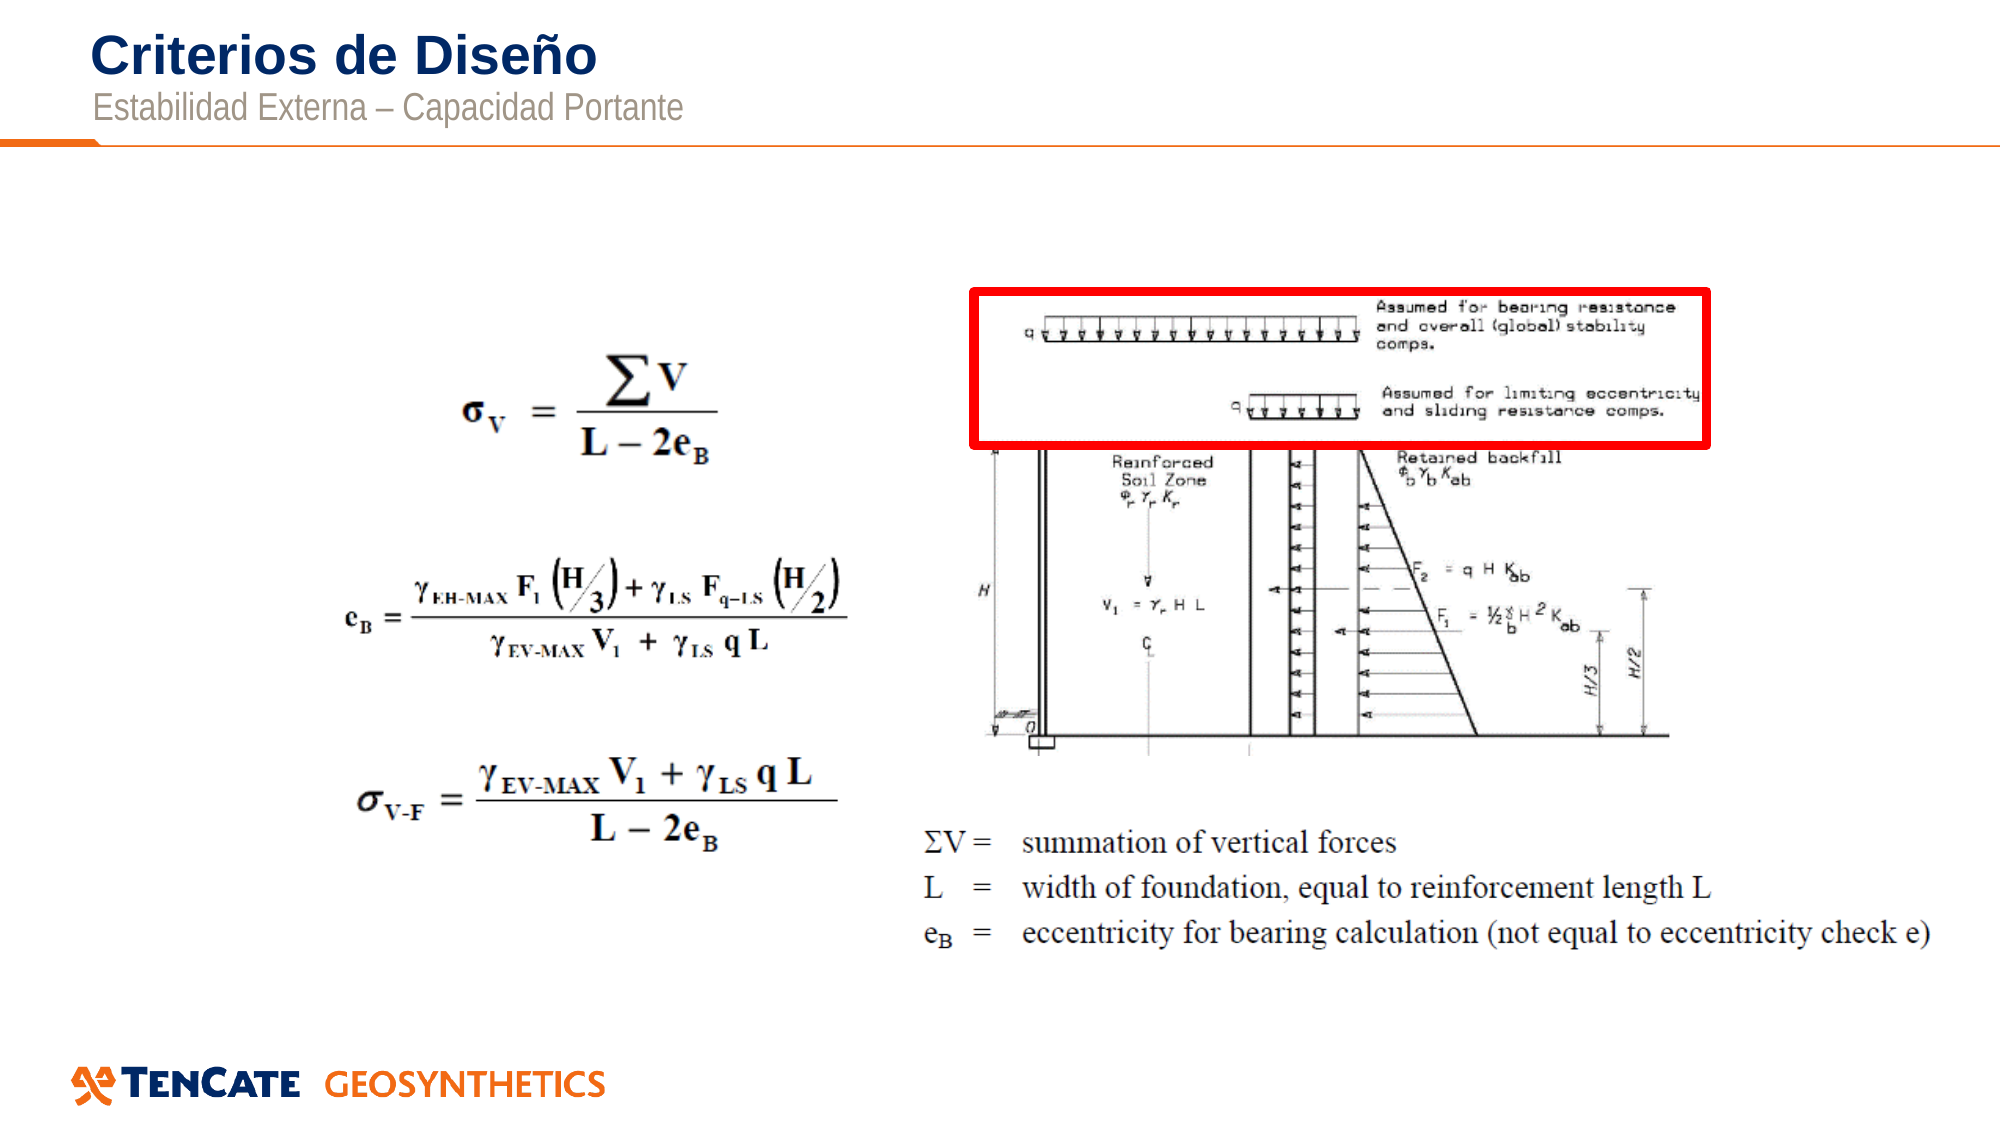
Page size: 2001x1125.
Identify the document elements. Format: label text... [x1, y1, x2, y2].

picture [340, 723, 849, 867]
picture [903, 813, 1936, 957]
picture [340, 552, 854, 670]
picture [70, 1066, 605, 1106]
list Estabilidad Externa – Capacidad Portante [77, 93, 1914, 136]
picture [954, 293, 1712, 757]
picture [0, 139, 2000, 147]
picture [447, 336, 743, 483]
title Criterios de Diseño [76, 11, 1914, 71]
